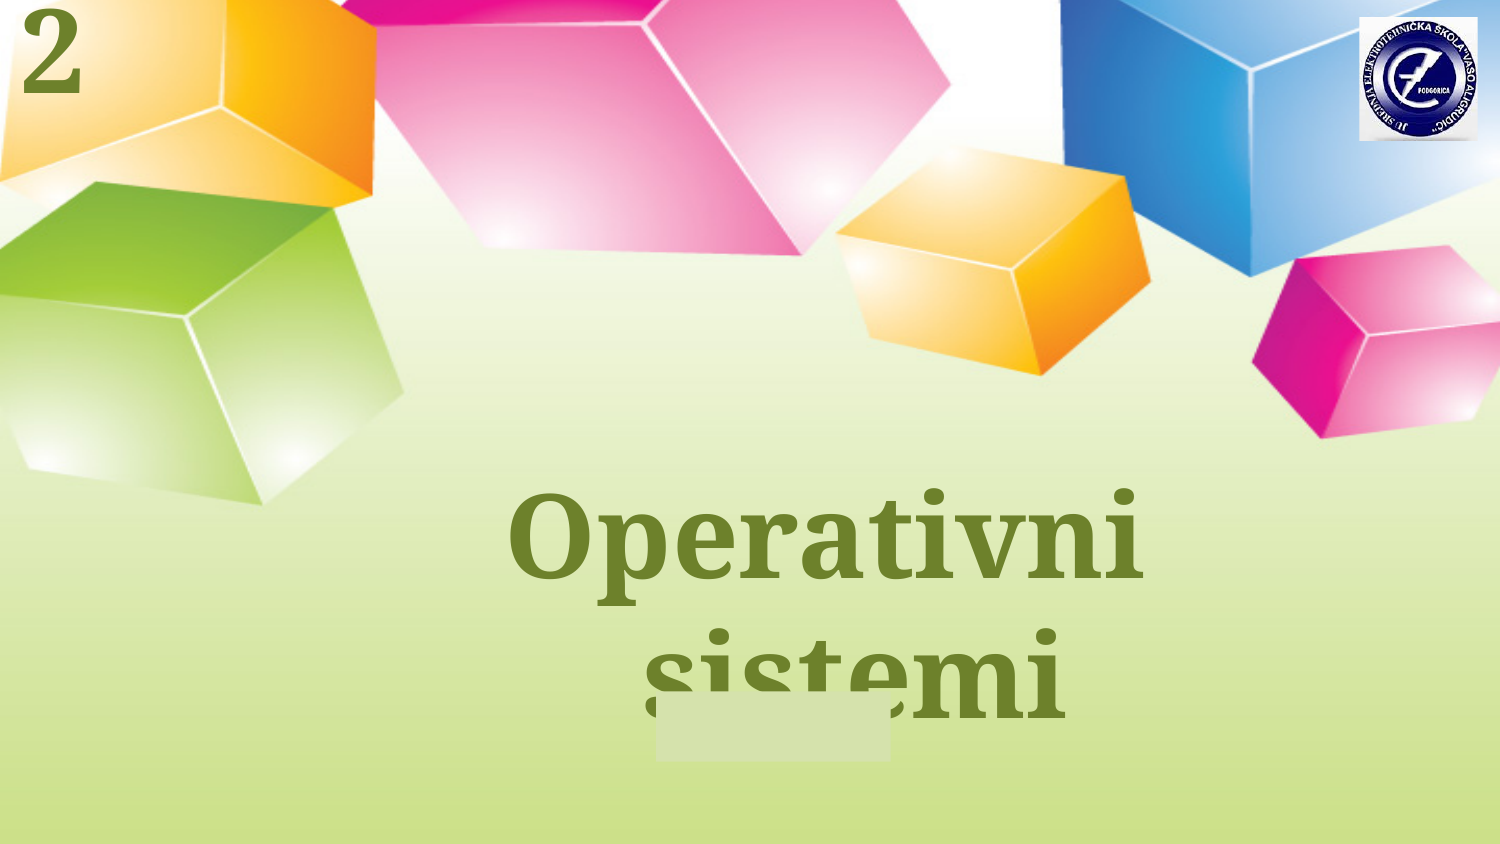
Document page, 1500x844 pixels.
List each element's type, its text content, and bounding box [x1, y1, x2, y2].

text_box 2 [0, 0, 106, 94]
title Operativni sistemi [269, 515, 1442, 690]
picture [0, 0, 1500, 844]
text_box [656, 691, 891, 762]
